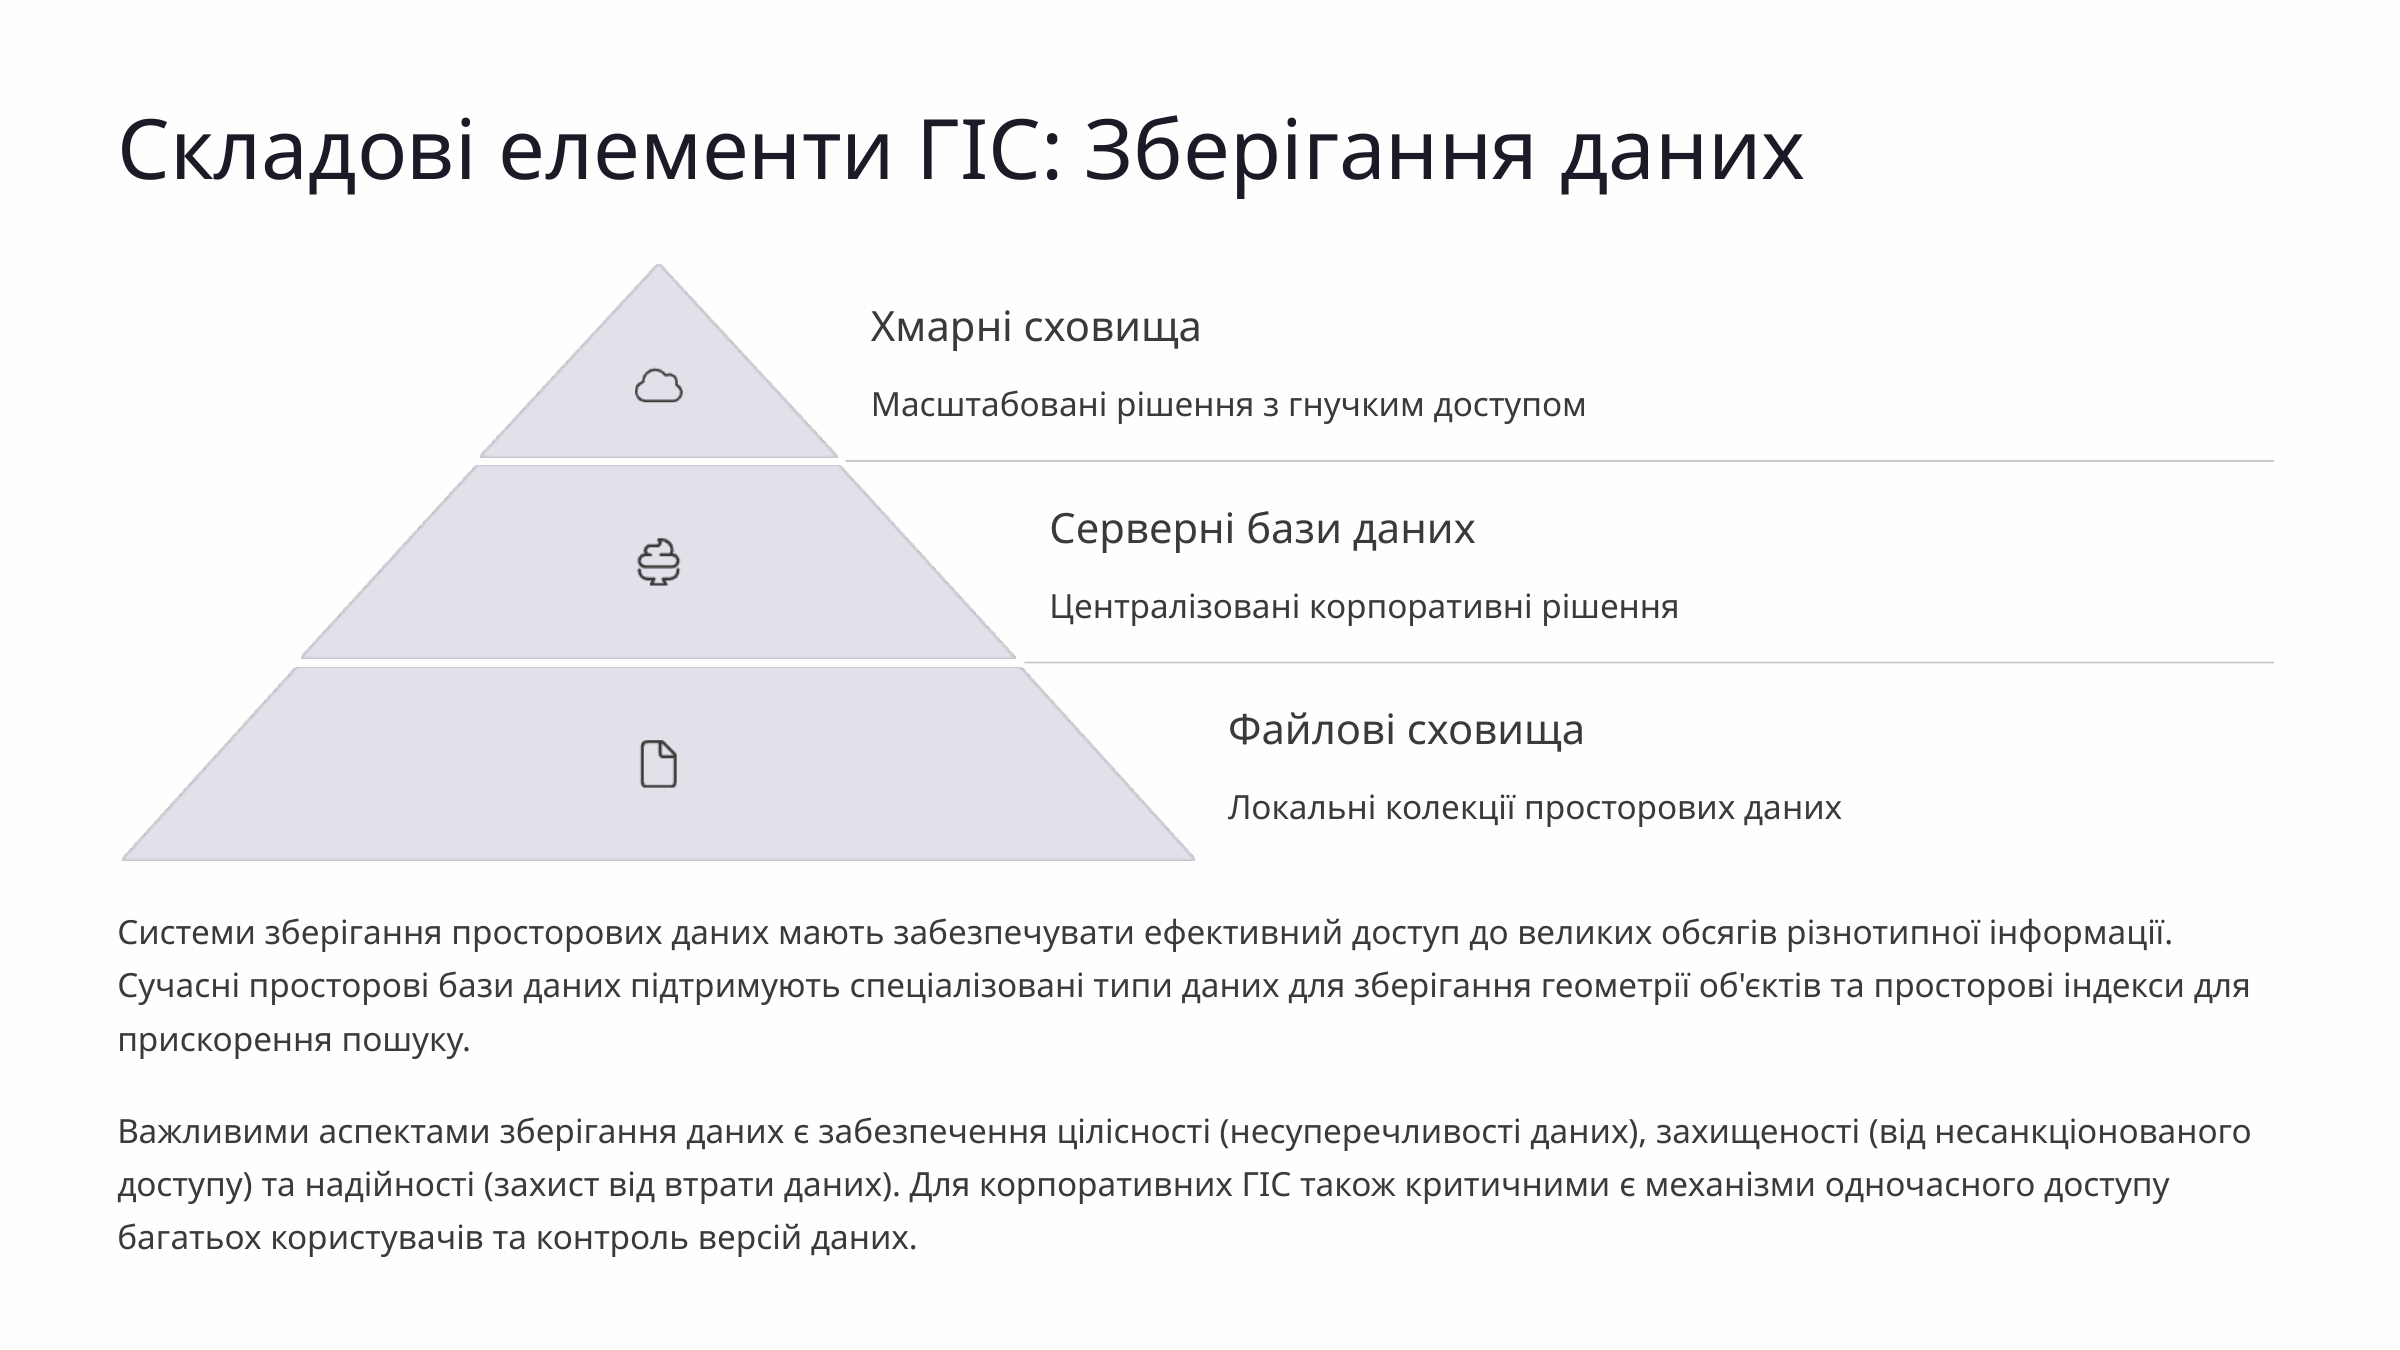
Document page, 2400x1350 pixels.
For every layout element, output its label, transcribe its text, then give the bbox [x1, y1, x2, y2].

text_box Важливими аспектами зберігання даних є забезпечення цілісності (несуперечливості даних), захищеності (від несанкціонованого доступу) та надійності (захист від втрати даних). Для корпоративних ГІС також критичними є механізми одночасного доступу багатьох користувачів та контроль версій даних. [117, 1097, 2283, 1258]
text_box Масштабовані рішення з гнучким доступом [870, 370, 1562, 424]
text_box Системи зберігання просторових даних мають забезпечувати ефективний доступ до великих обсягів різнотипної інформації. Сучасні просторові бази даних підтримують спеціалізовані типи даних для зберігання геометрії об'єктів та просторові індекси для прискорення пошуку. [117, 898, 2283, 1060]
text_box Файлові сховища [1228, 700, 1648, 754]
text_box Складові елементи ГІС: Зберігання даних [117, 92, 1762, 198]
picture [301, 465, 1016, 659]
text_box Централізовані корпоративні рішення [1049, 571, 1652, 626]
picture [122, 667, 1195, 861]
picture [480, 264, 838, 458]
text_box Серверні бази даних [1049, 499, 1469, 552]
text_box Хмарні сховища [870, 297, 1291, 351]
text_box Локальні колекції просторових даних [1228, 773, 1822, 828]
